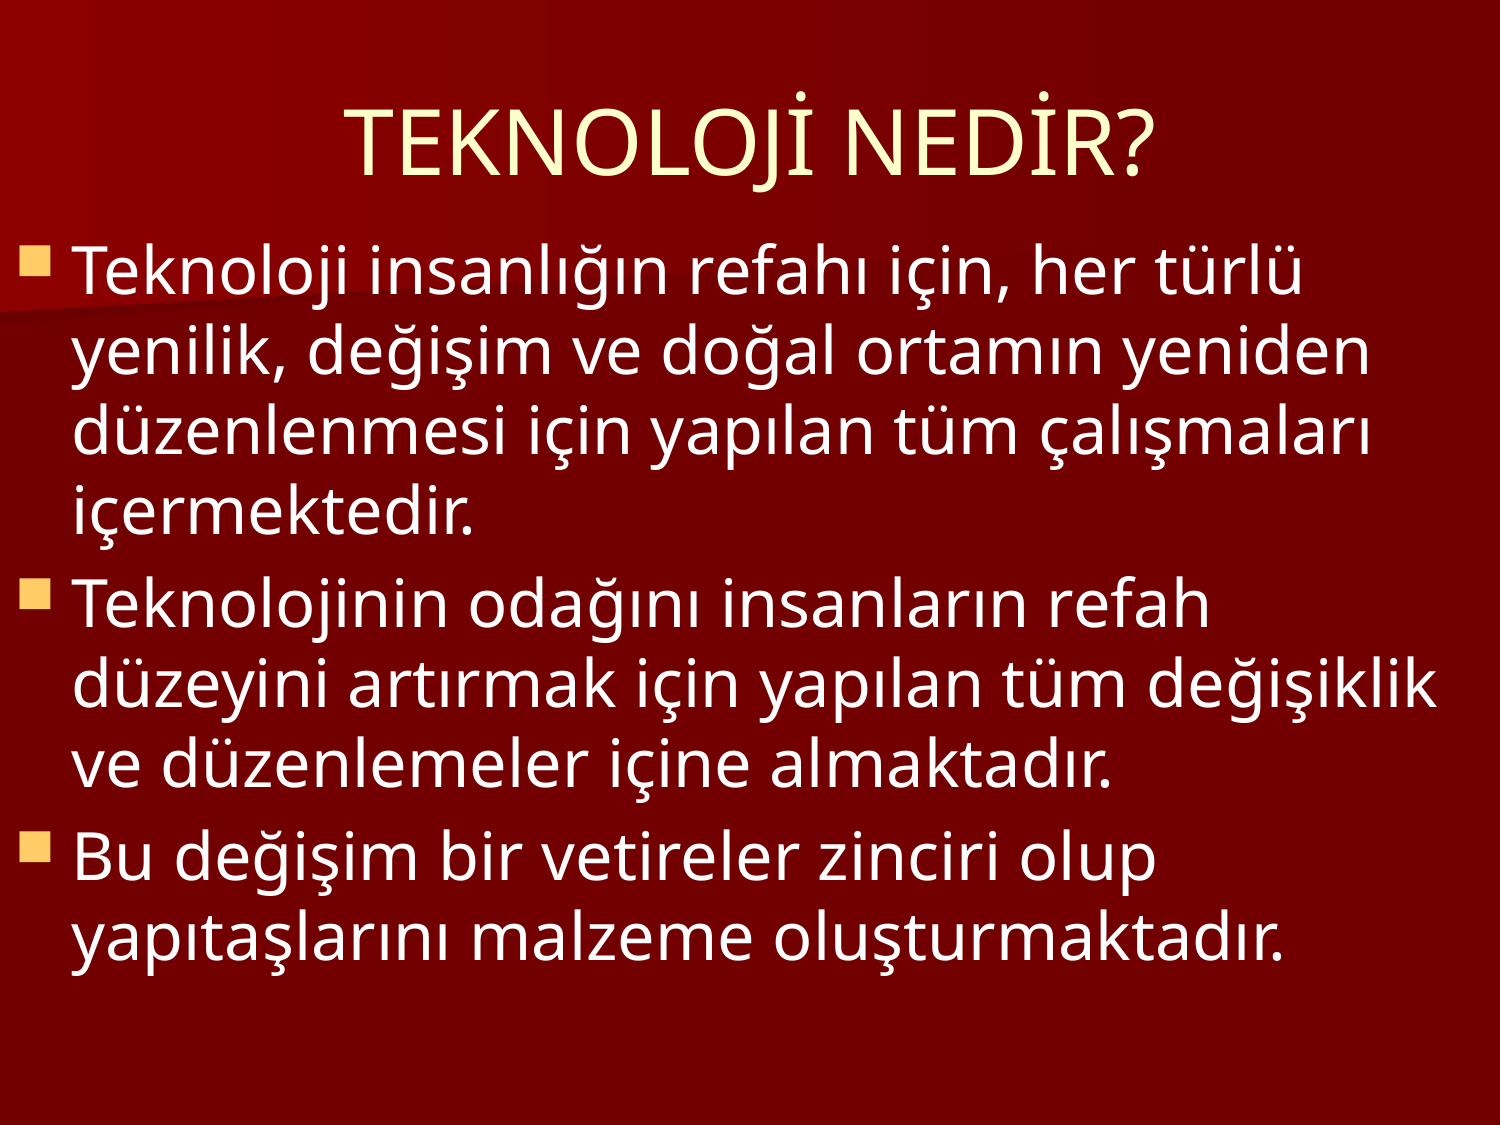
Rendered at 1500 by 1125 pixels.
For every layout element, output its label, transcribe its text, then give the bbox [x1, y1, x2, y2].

title TEKNOLOJİ NEDİR? [74, 44, 1426, 219]
list Teknoloji insanlığın refahı için, her türlü yenilik, değişim ve doğal ortamın yeniden düzenlenmesi için yapılan tüm çalışmaları içermektedir. Teknolojinin odağını insanların refah düzeyini artırmak için yapılan tüm değişiklik ve düzenlemeler içine almaktadır. Bu değişim bir vetireler zinciri olup yapıtaşlarını malzeme oluşturmaktadır. [0, 219, 1500, 1125]
